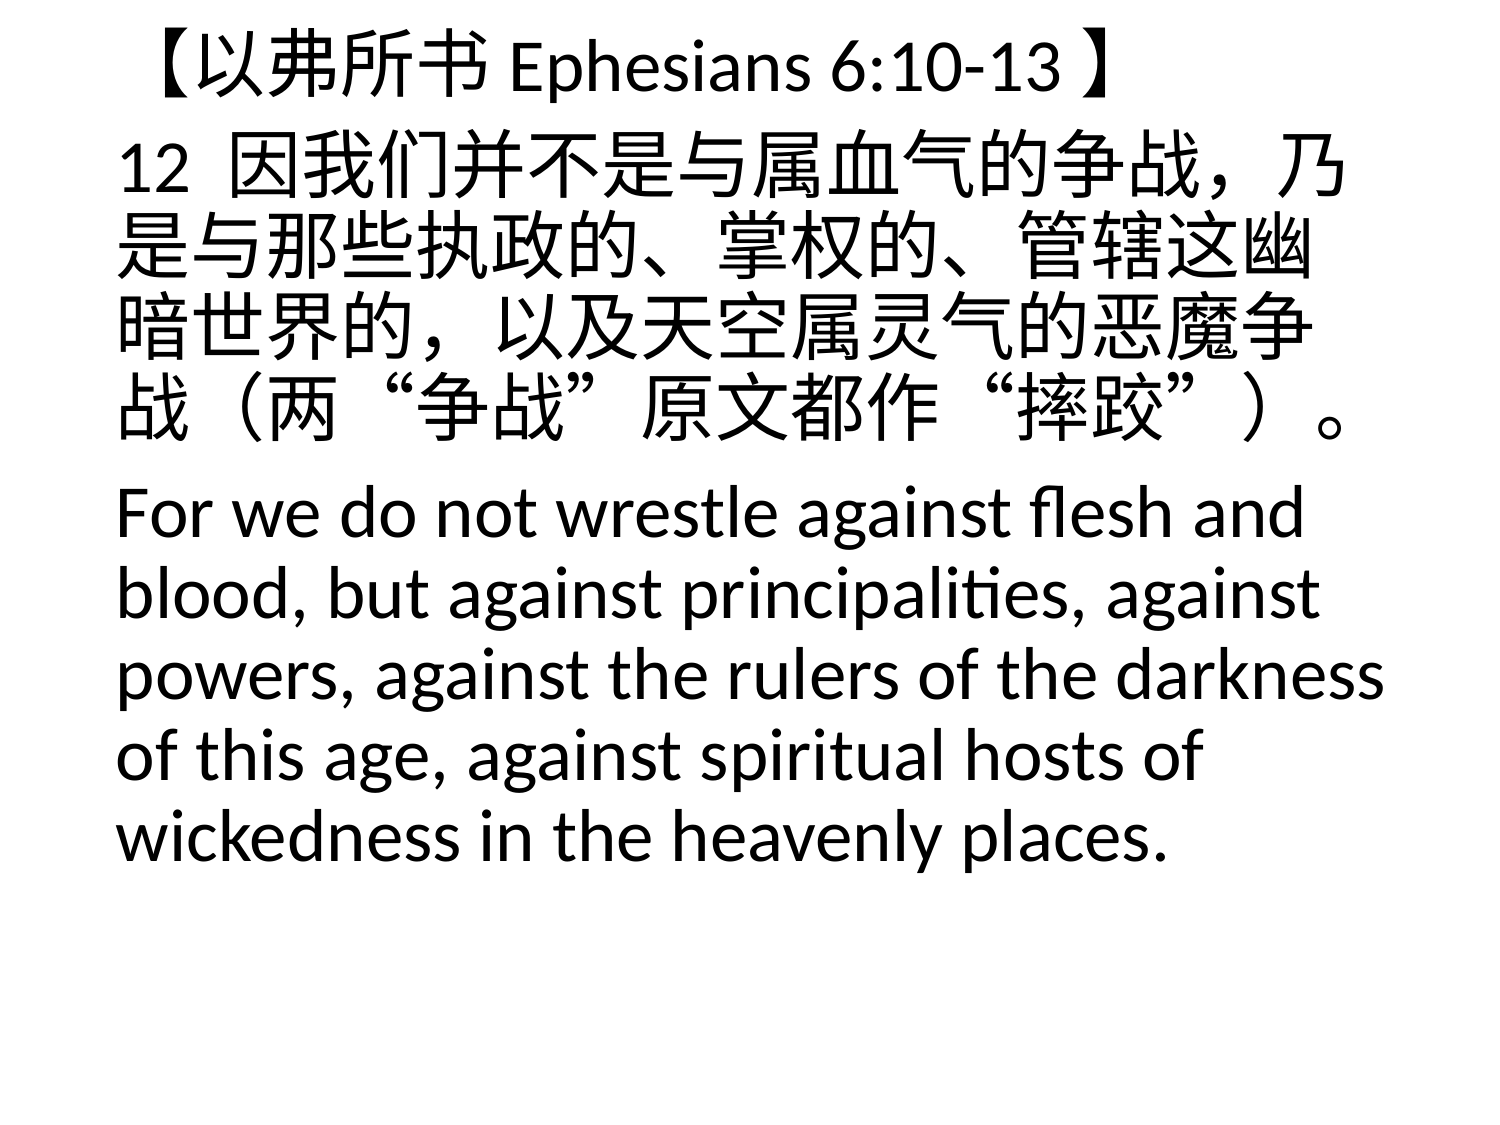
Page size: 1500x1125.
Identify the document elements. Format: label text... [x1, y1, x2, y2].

subtitle 【以弗所书Ephesians 6:10-13】 12 因我们并不是与属血气的争战，乃是与那些执政的、掌权的、管辖这幽暗世界的，以及天空属灵气的恶魔争战（两“争战”原文都作“摔跤”）。 For we do not wrestle against flesh and blood, but against principalities, against powers, against the rulers of the darkness of this age, against spiritual hosts of wickedness in the heavenly places. [100, 18, 1405, 1125]
